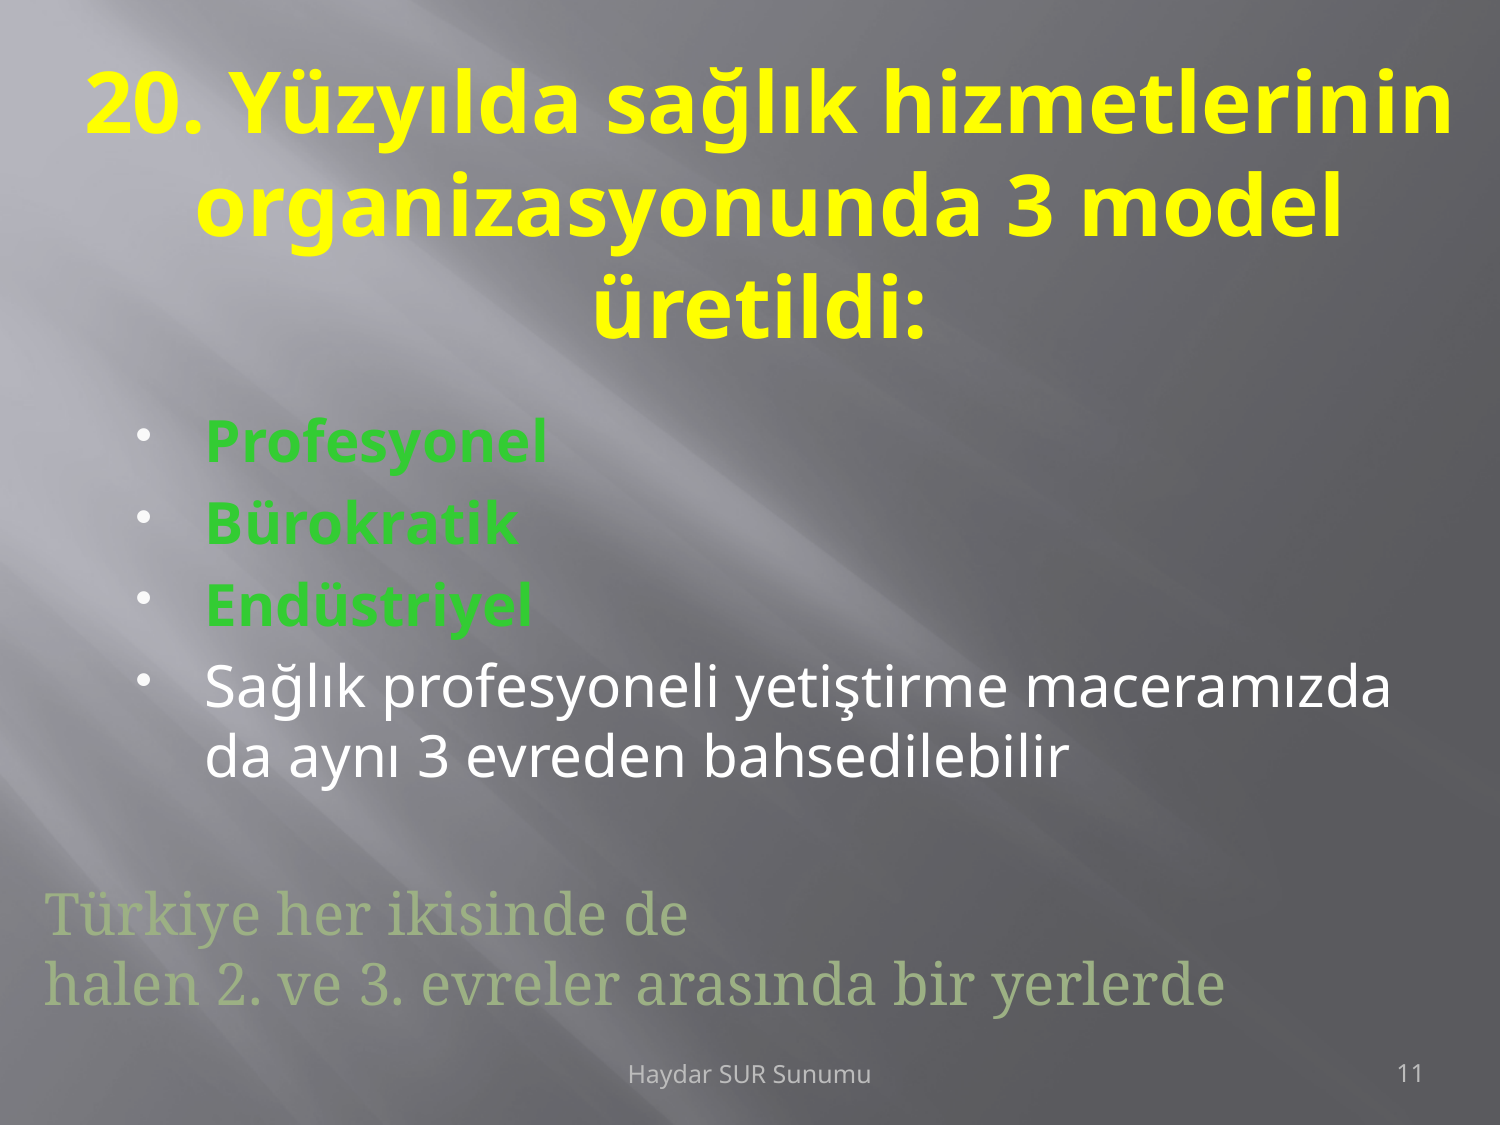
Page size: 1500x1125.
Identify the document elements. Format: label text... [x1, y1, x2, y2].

list Profesyonel Bürokratik Endüstriyel Sağlık profesyoneli yetiştirme maceramızda da aynı 3 evreden bahsedilebilir [100, 397, 1447, 869]
slide_number 11 [1074, 1025, 1425, 1100]
title 20. Yüzyılda sağlık hizmetlerinin organizasyonunda 3 model üretildi: [41, 31, 1500, 374]
text_box Türkiye her ikisinde de halen 2. ve 3. evreler arasında bir yerlerde [29, 869, 1500, 1025]
footer Haydar SUR Sunumu [512, 1025, 988, 1100]
